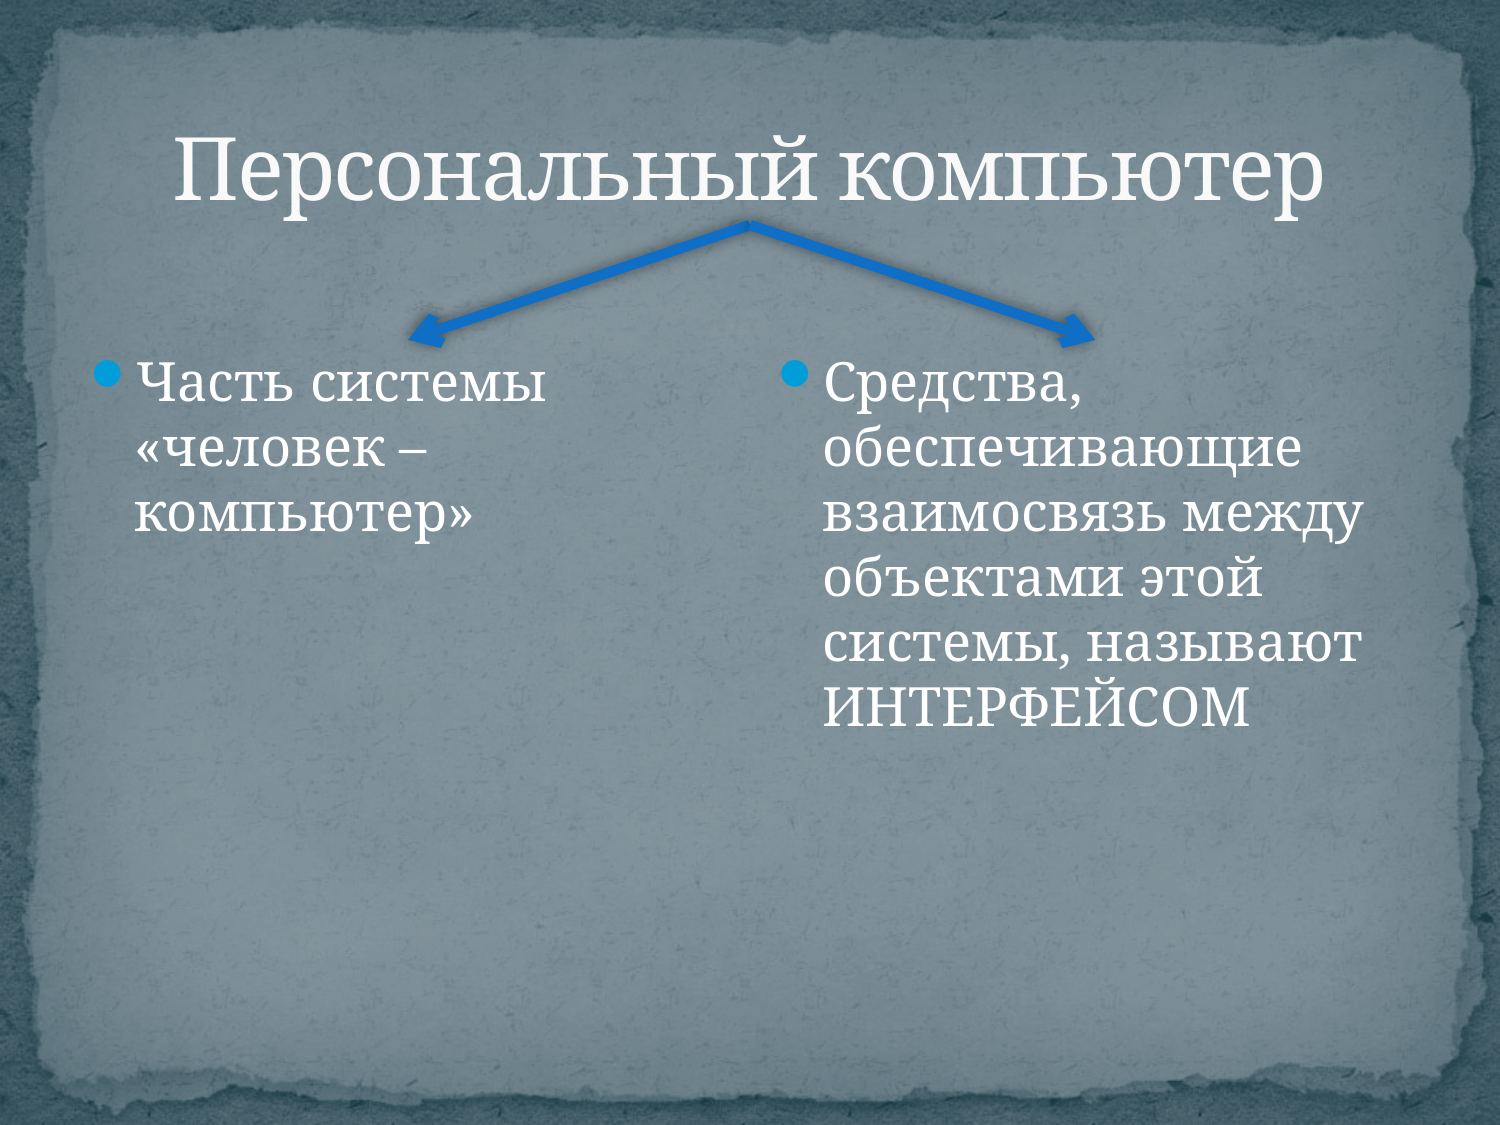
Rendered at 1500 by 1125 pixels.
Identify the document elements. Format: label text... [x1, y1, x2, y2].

list Средства, обеспечивающие взаимосвязь между объектами этой системы, называют ИНТЕРФЕЙСОМ [762, 339, 1429, 1000]
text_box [523, 113, 635, 453]
title Персональный компьютер [74, 24, 1425, 225]
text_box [867, 111, 980, 455]
list Часть системы «человек – компьютер» [75, 339, 741, 1000]
